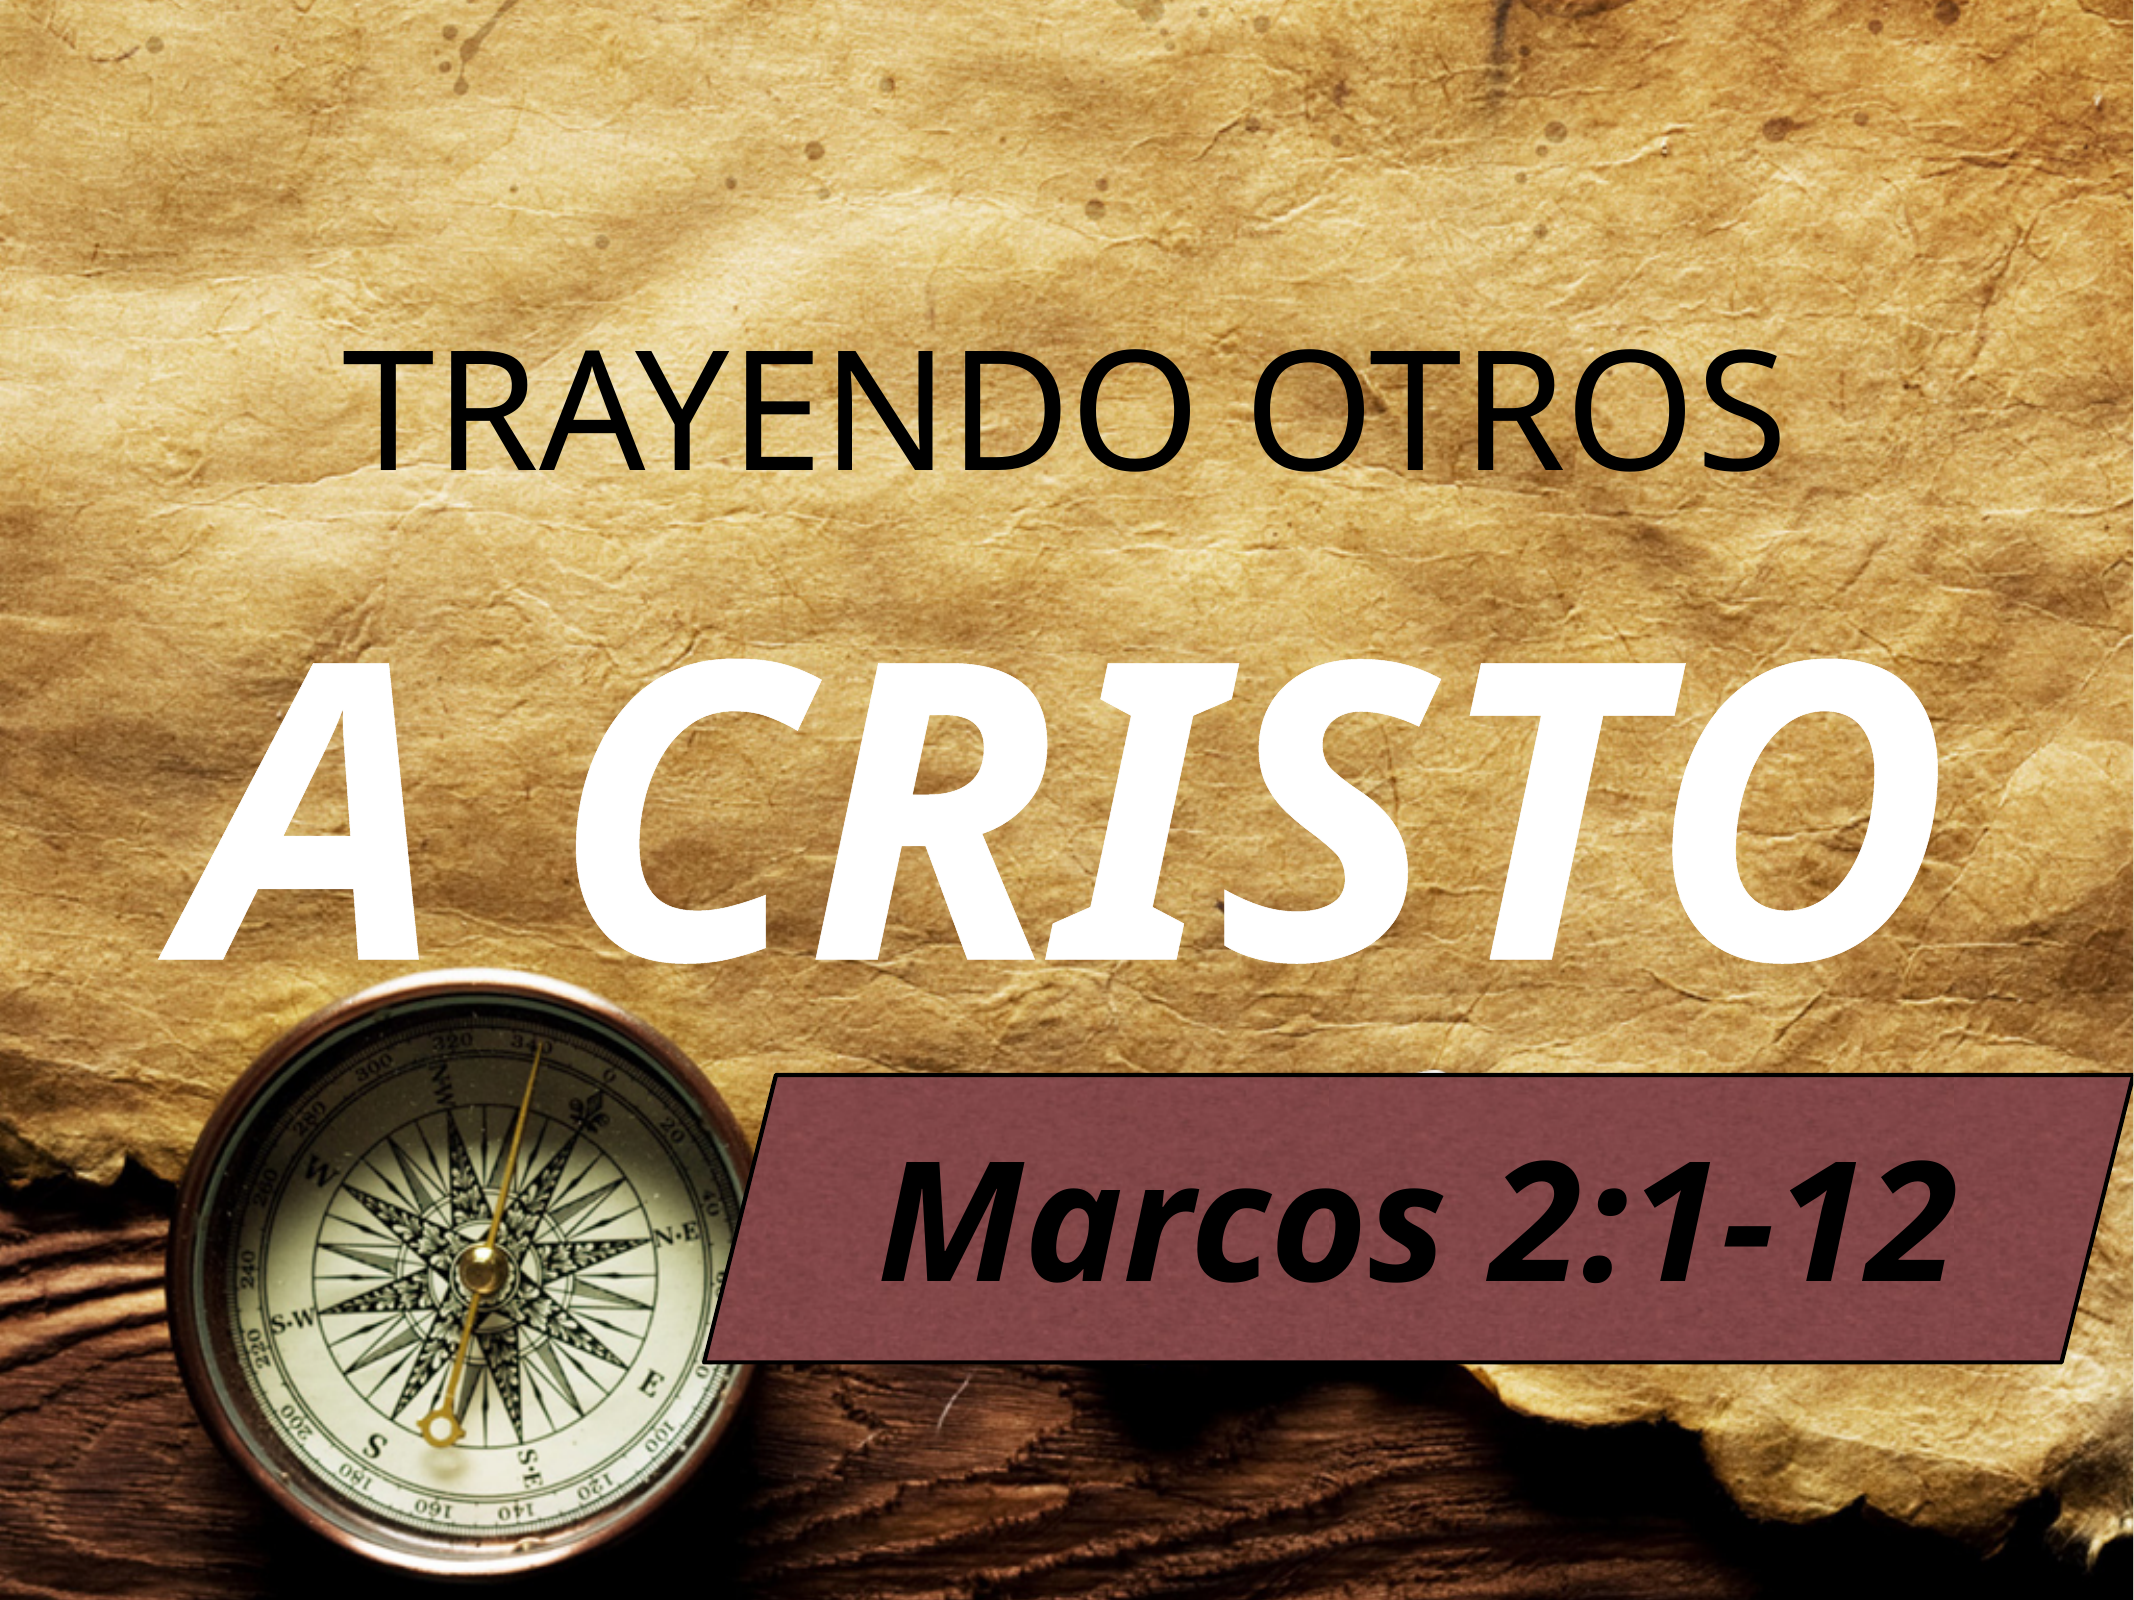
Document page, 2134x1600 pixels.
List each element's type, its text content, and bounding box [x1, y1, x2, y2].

text_box A CRISTO [175, 537, 1958, 1050]
picture [0, 0, 2134, 1600]
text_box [703, 1074, 2134, 1363]
title TRAYENDO OTROS [139, 274, 1993, 514]
